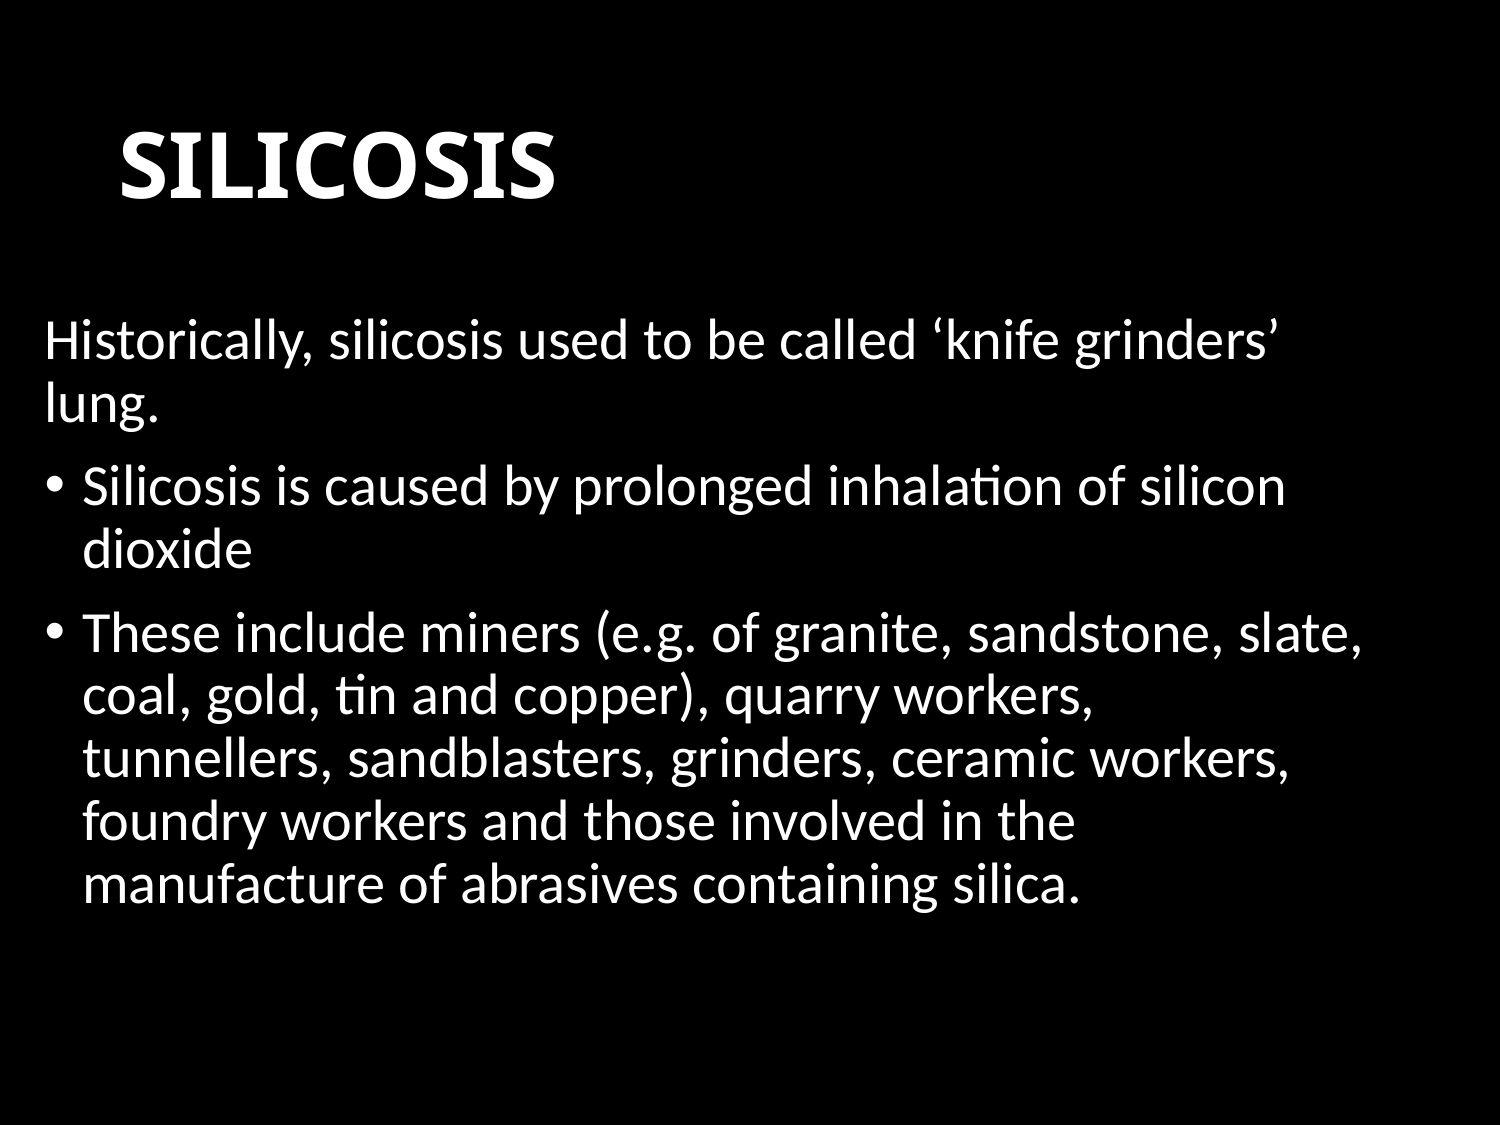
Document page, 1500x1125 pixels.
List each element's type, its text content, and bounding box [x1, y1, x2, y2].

list Historically, silicosis used to be called ‘knife grinders’ lung. Silicosis is caused by prolonged inhalation of silicon dioxide These include miners (e.g. of granite, sandstone, slate, coal, gold, tin and copper), quarry workers, tunnellers, sandblasters, grinders, ceramic workers, foundry workers and those involved in the manufacture of abrasives containing silica. [29, 238, 1397, 1105]
title SILICOSIS [103, 59, 1397, 238]
